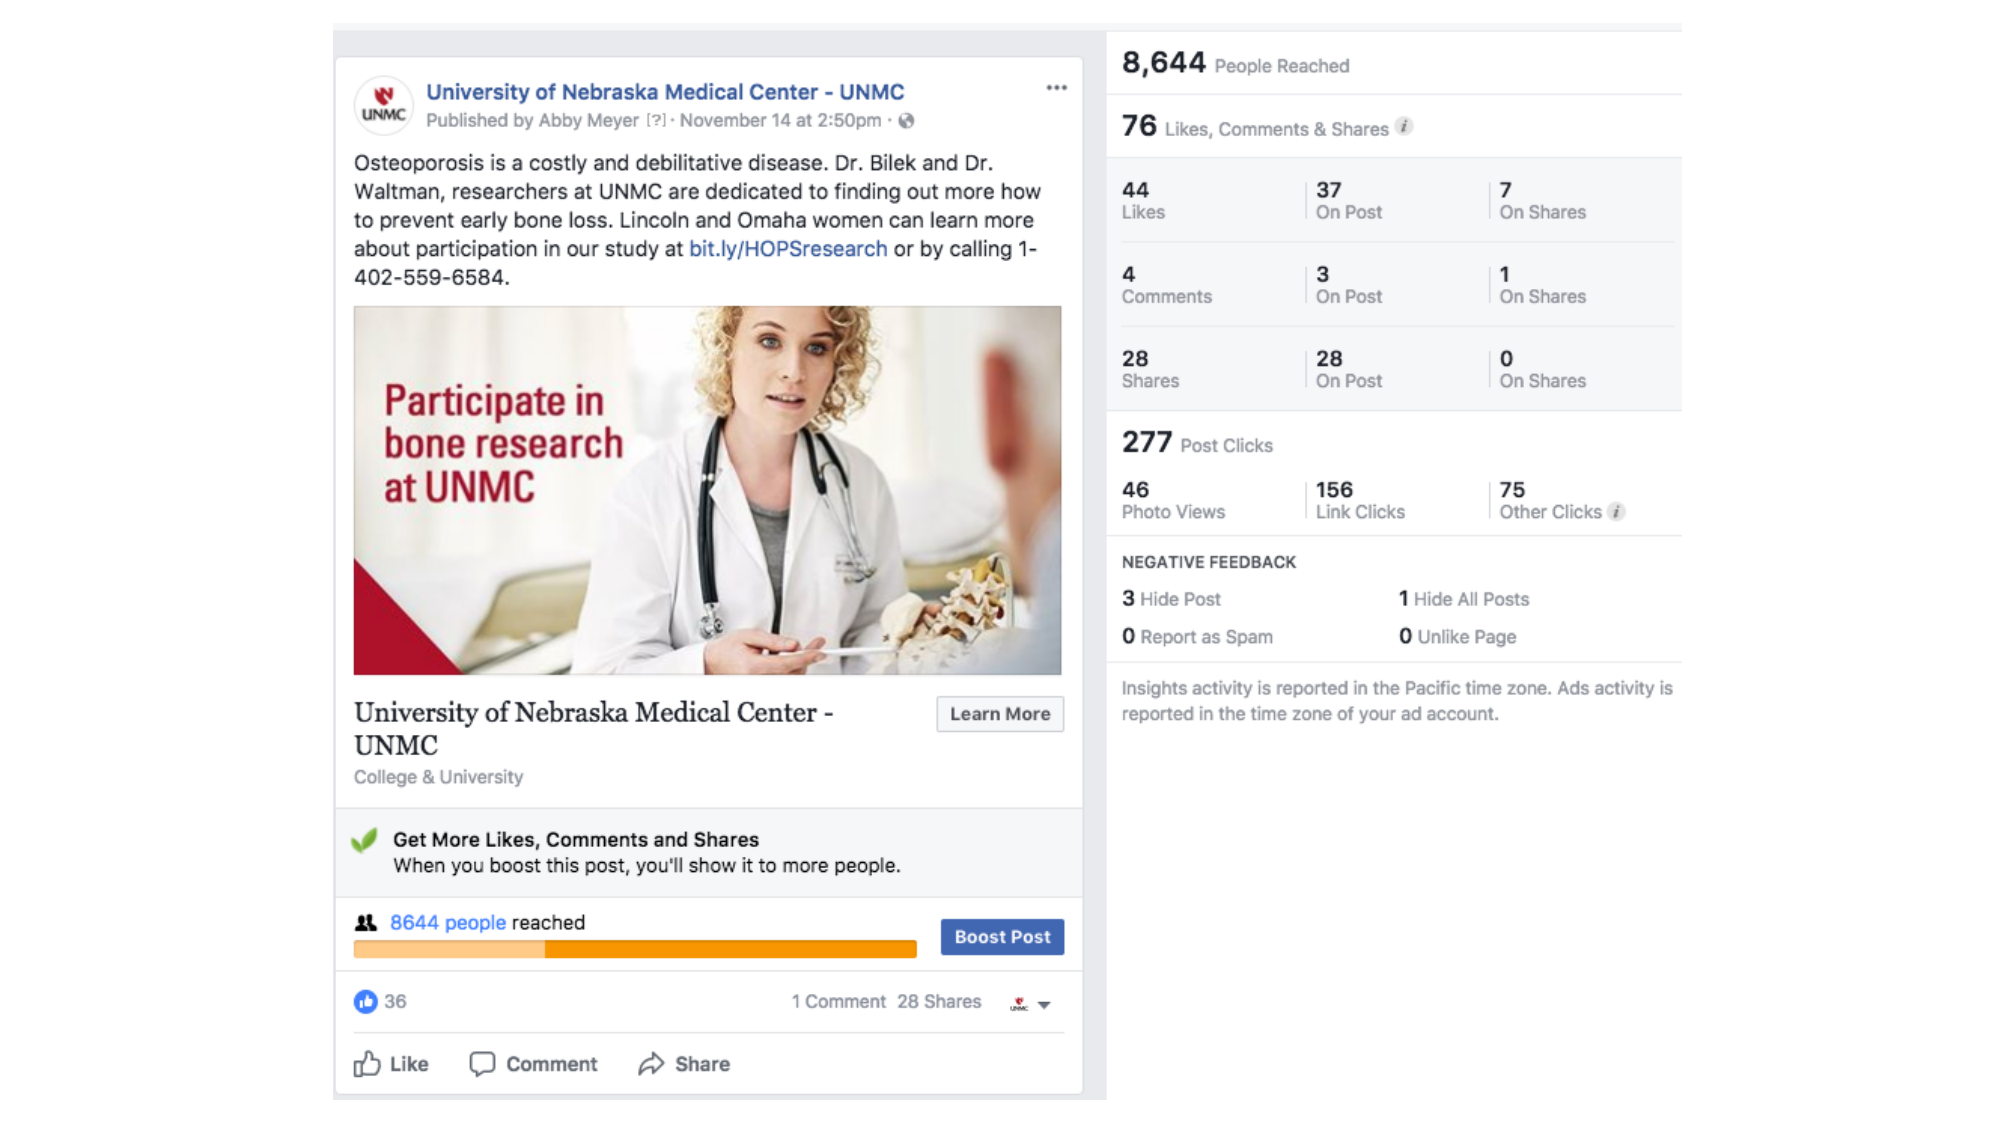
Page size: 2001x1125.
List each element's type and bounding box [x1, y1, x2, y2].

picture [333, 23, 1682, 1100]
